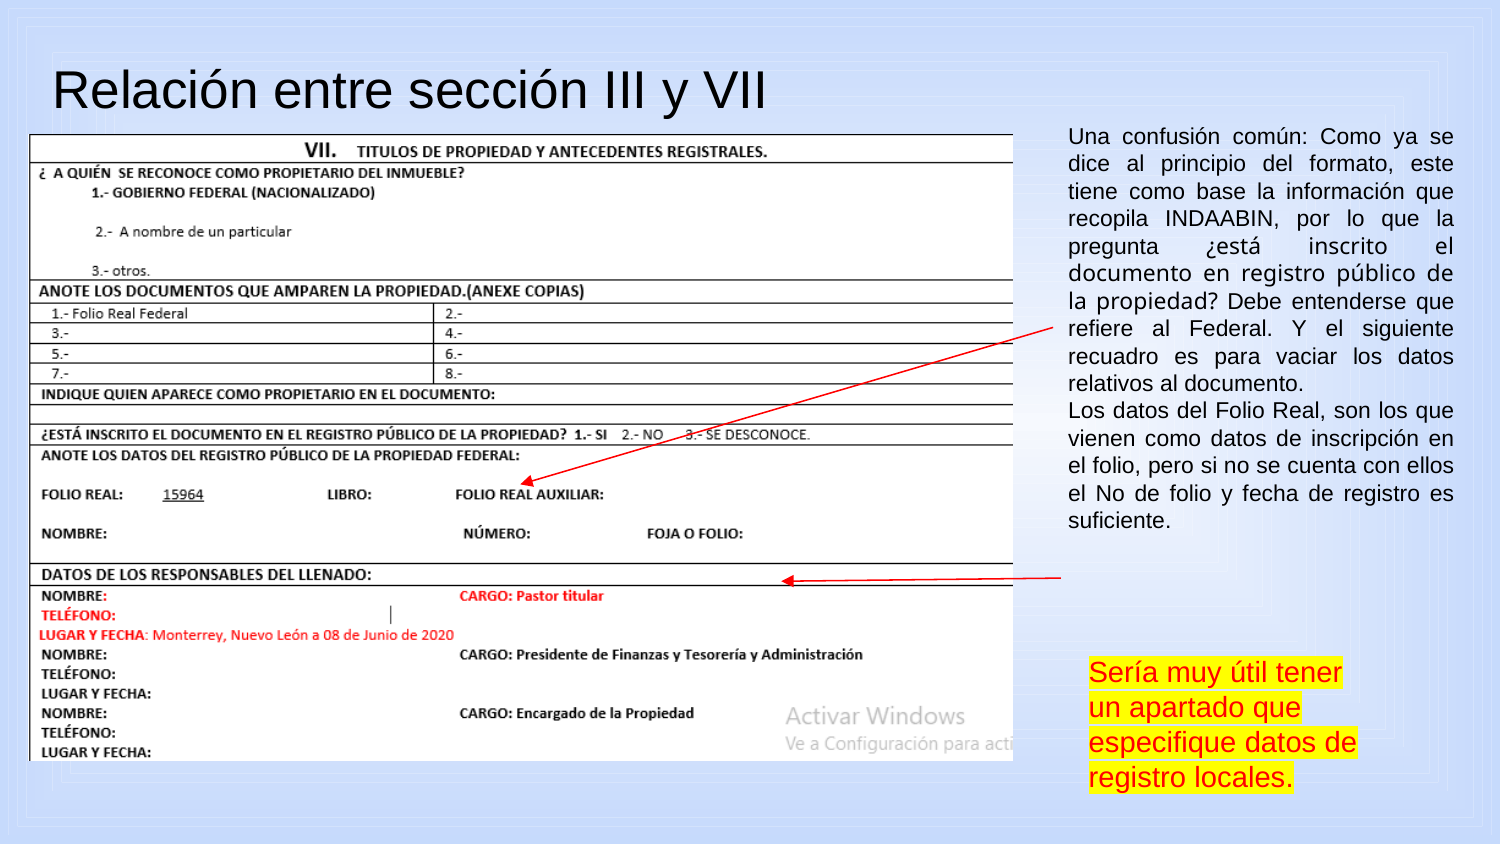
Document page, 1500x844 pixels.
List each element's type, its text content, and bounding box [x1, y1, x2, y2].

picture [28, 133, 1013, 762]
text_box Una confusión común: Como ya se dice al principio del formato, este tiene como base la información que recopila INDAABIN, por lo que la pregunta ¿está inscrito el documento en registro público de la propiedad? Debe entenderse que refiere al Federal. Y el siguiente recuadro es para vaciar los datos relativos al documento. Los datos del Folio Real, son los que vienen como datos de inscripción en el folio, pero si no se cuenta con ellos el No de folio y fecha de registro es suficiente. [1053, 106, 1470, 549]
title Relación entre sección III y VII [37, 40, 1436, 135]
text_box Sería muy útil tener un apartado que especifique datos de registro locales. [1073, 638, 1385, 809]
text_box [780, 577, 1062, 582]
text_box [520, 329, 1054, 485]
